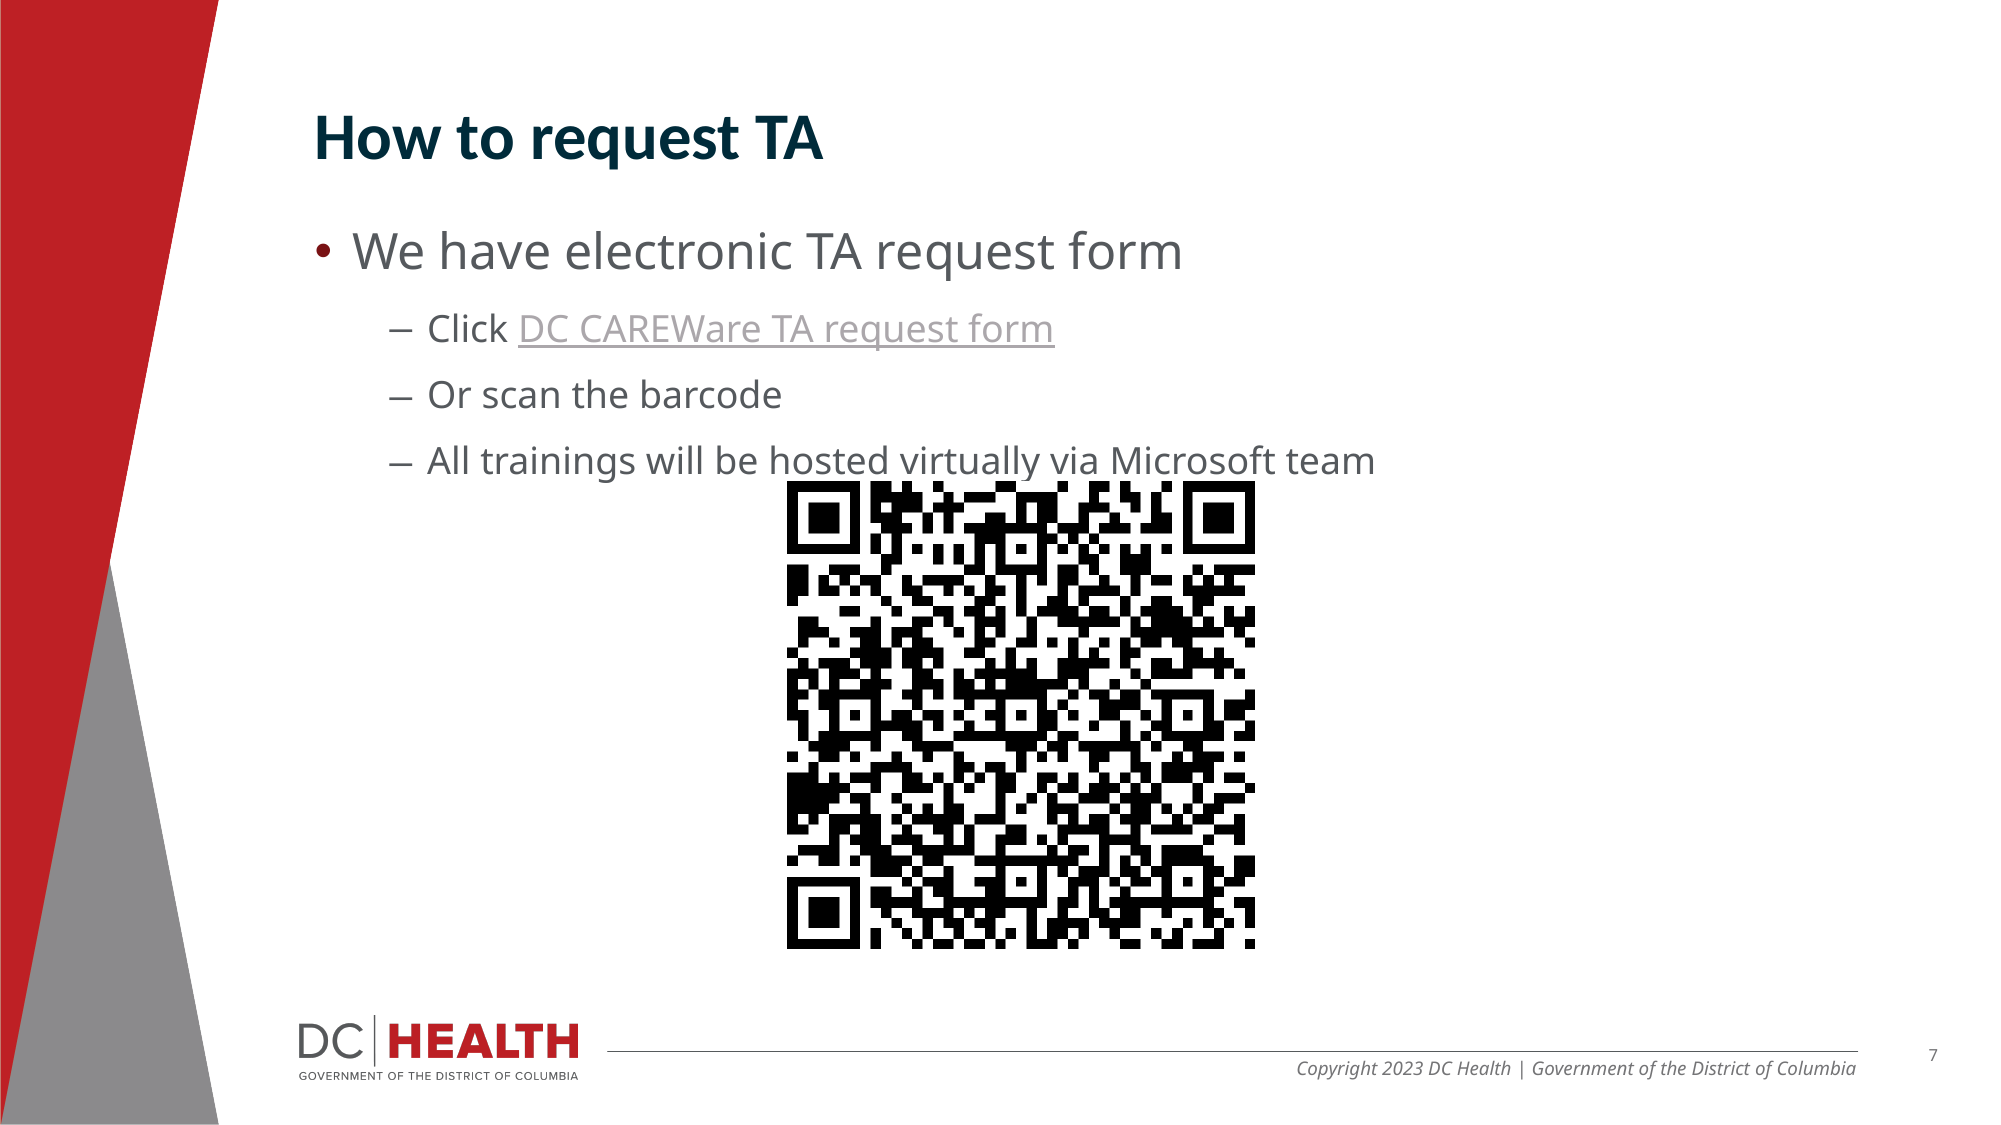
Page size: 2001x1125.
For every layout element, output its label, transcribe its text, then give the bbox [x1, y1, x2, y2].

footer Copyright 2023 DC Health | Government of the District of Columbia [1054, 1049, 1871, 1105]
list We have electronic TA request form Click DC CAREWare TA request form Or scan the barcode All trainings will be hosted virtually via Microsoft team [299, 219, 1861, 956]
slide_number 7 [1876, 1037, 1990, 1098]
list How to request TA [299, 94, 1861, 188]
picture [0, 0, 2001, 1125]
